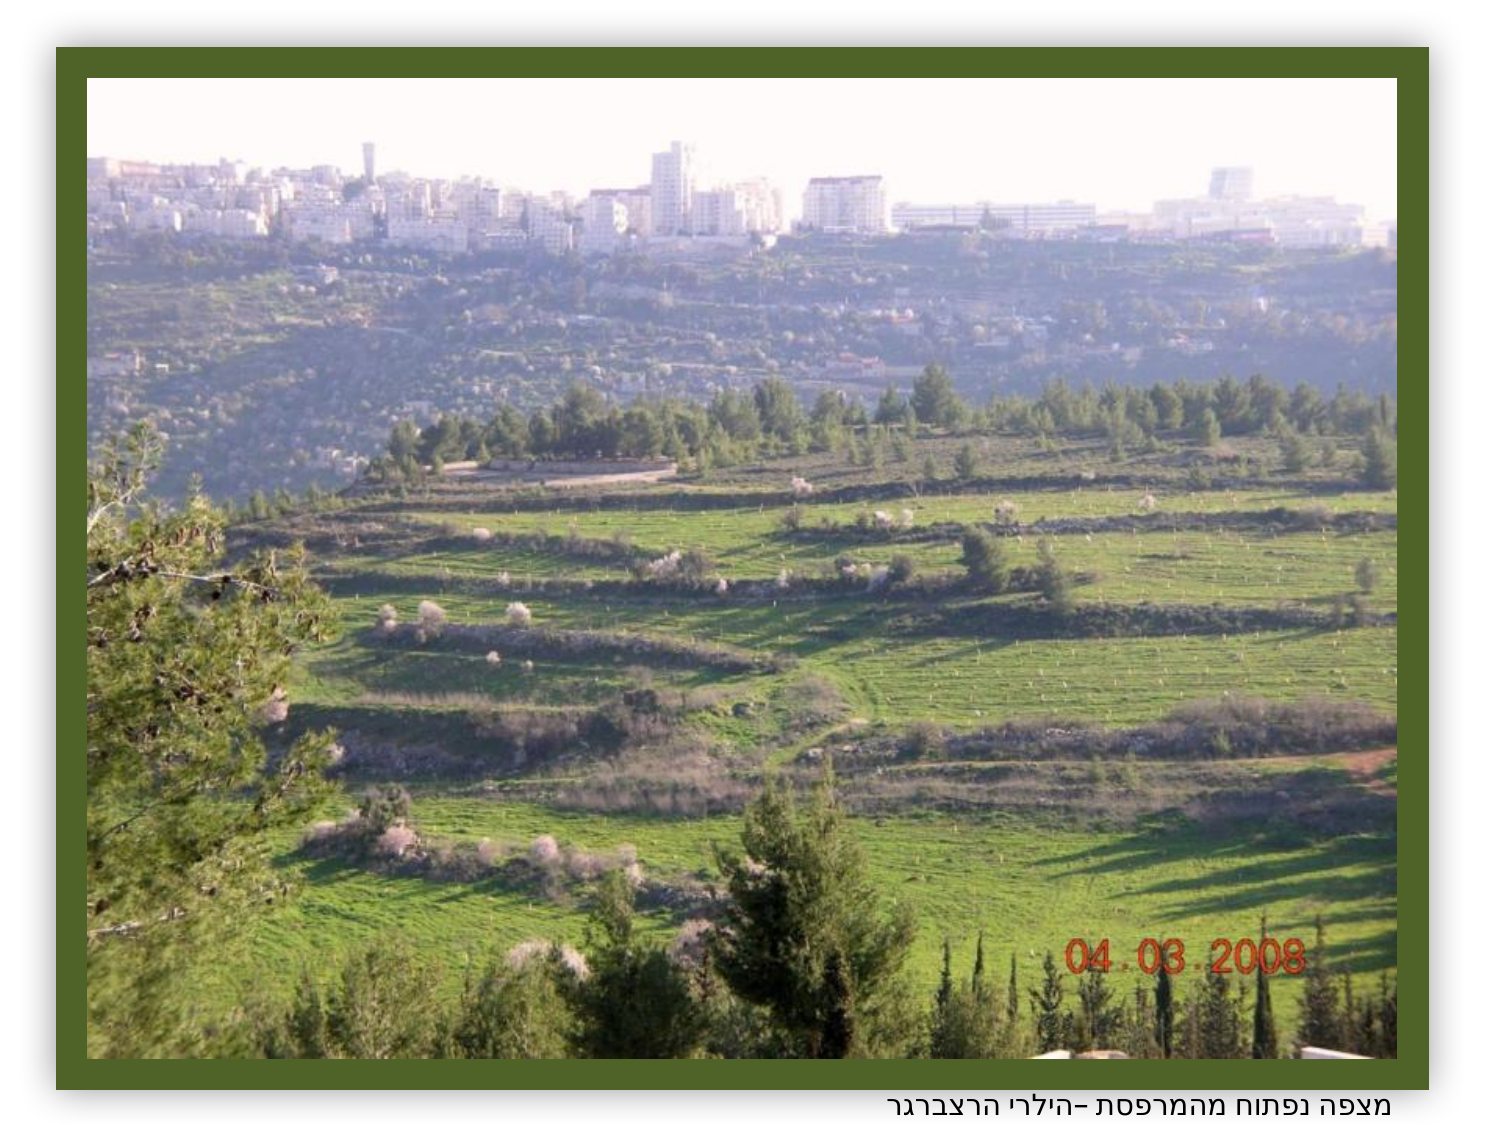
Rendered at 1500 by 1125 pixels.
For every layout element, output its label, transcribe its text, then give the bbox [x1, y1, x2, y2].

text_box מצפה נפתוח מהמרפסת –הילרי הרצברגר [865, 1080, 1414, 1125]
picture [86, 77, 1398, 1059]
